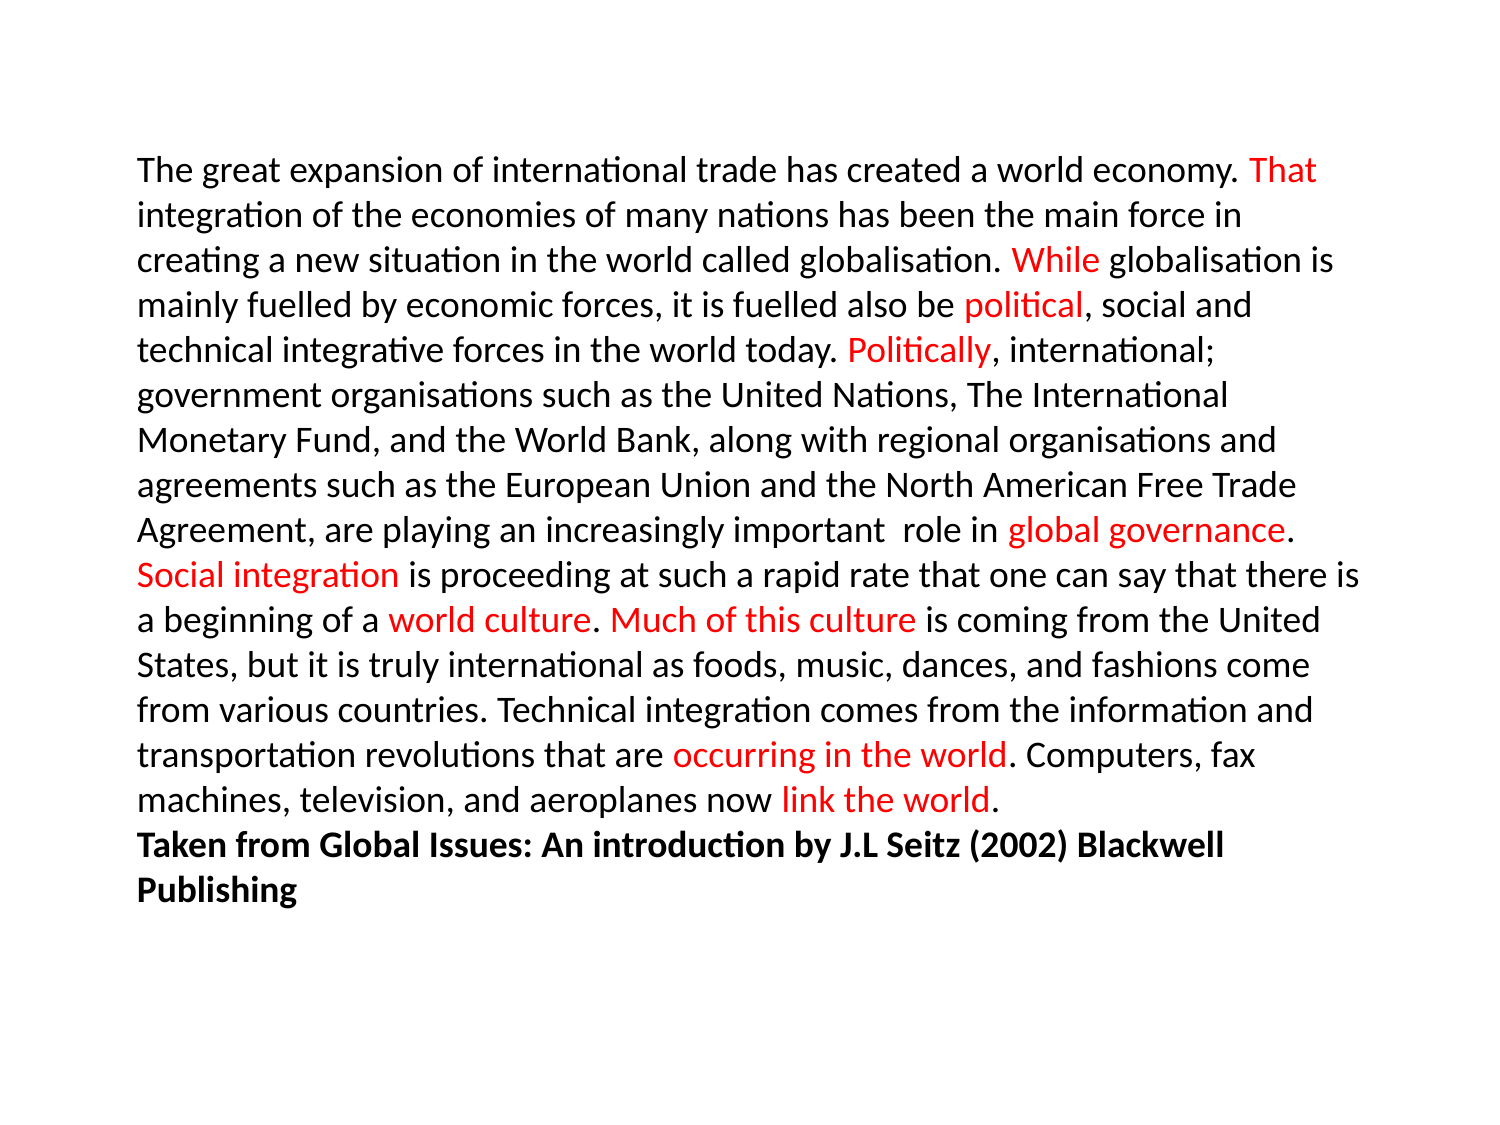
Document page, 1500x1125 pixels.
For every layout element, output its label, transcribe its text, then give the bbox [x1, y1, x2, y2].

text_box The great expansion of international trade has created a world economy. That integration of the economies of many nations has been the main force in creating a new situation in the world called globalisation. While globalisation is mainly fuelled by economic forces, it is fuelled also be political, social and technical integrative forces in the world today. Politically, international; government organisations such as the United Nations, The International Monetary Fund, and the World Bank, along with regional organisations and agreements such as the European Union and the North American Free Trade Agreement, are playing an increasingly important role in global governance. Social integration is proceeding at such a rapid rate that one can say that there is a beginning of a world culture. Much of this culture is coming from the United States, but it is truly international as foods, music, dances, and fashions come from various countries. Technical integration comes from the information and transportation revolutions that are occurring in the world. Computers, fax machines, television, and aeroplanes now link the world. Taken from Global Issues: An introduction by J.L Seitz (2002) Blackwell Publishing [122, 137, 1386, 917]
